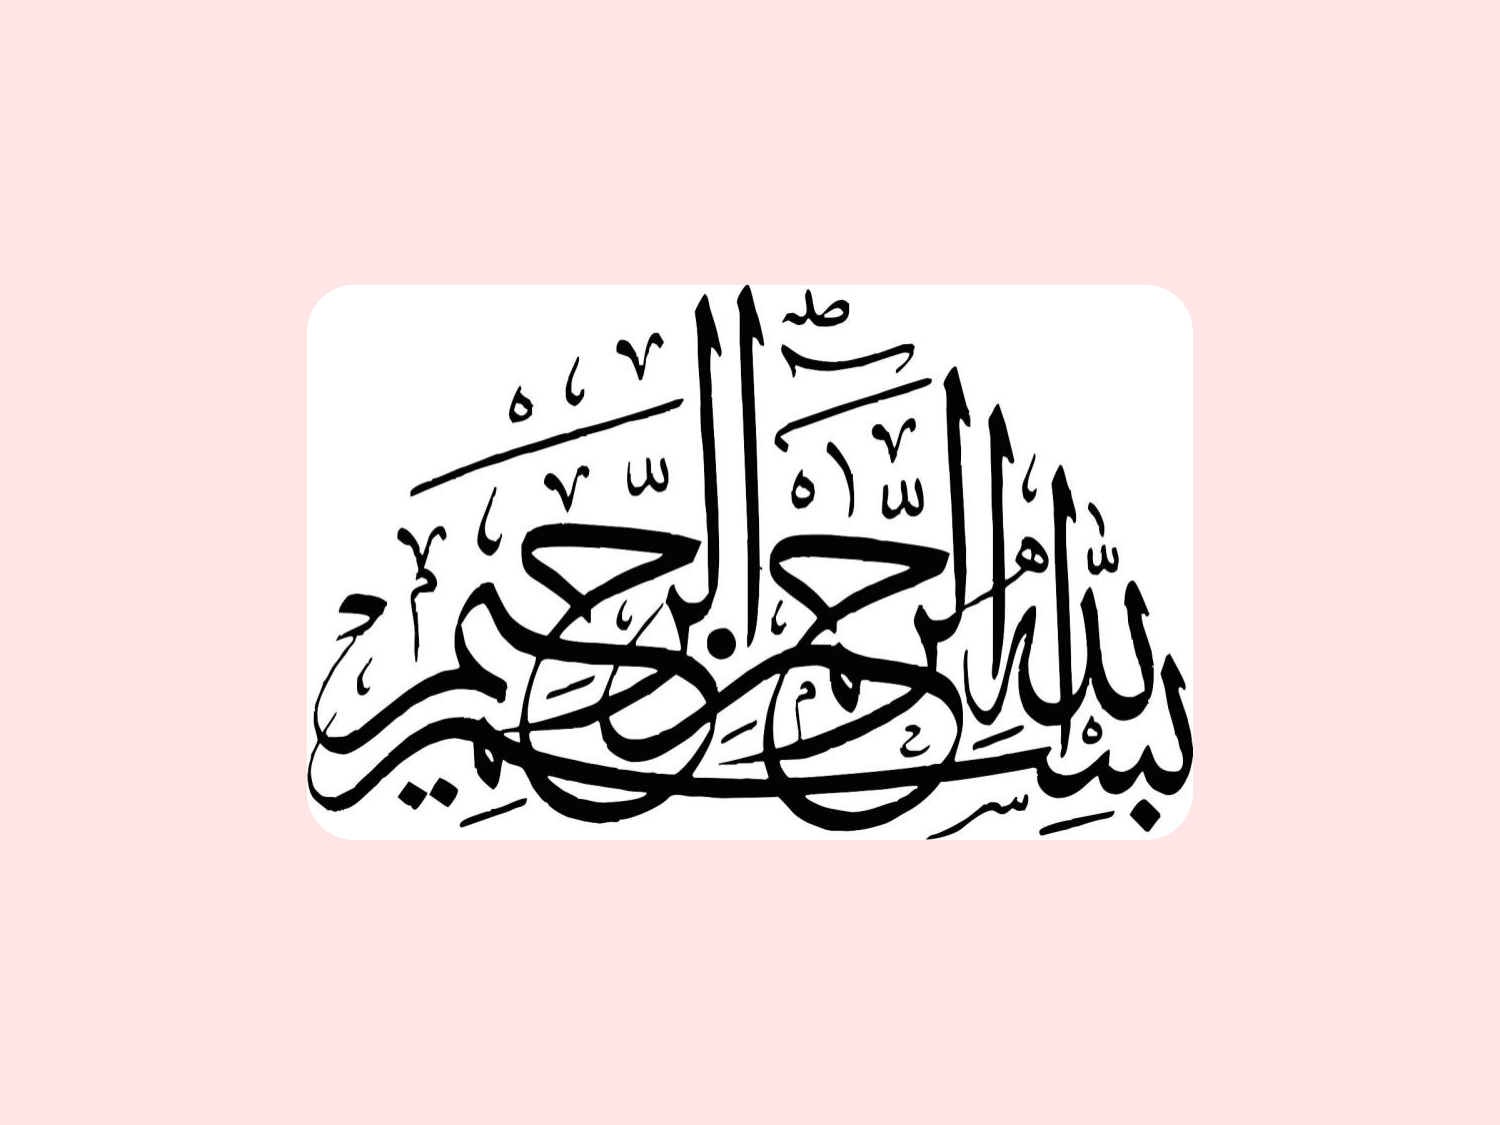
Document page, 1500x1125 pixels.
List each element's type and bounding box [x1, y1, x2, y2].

picture [306, 284, 1194, 841]
